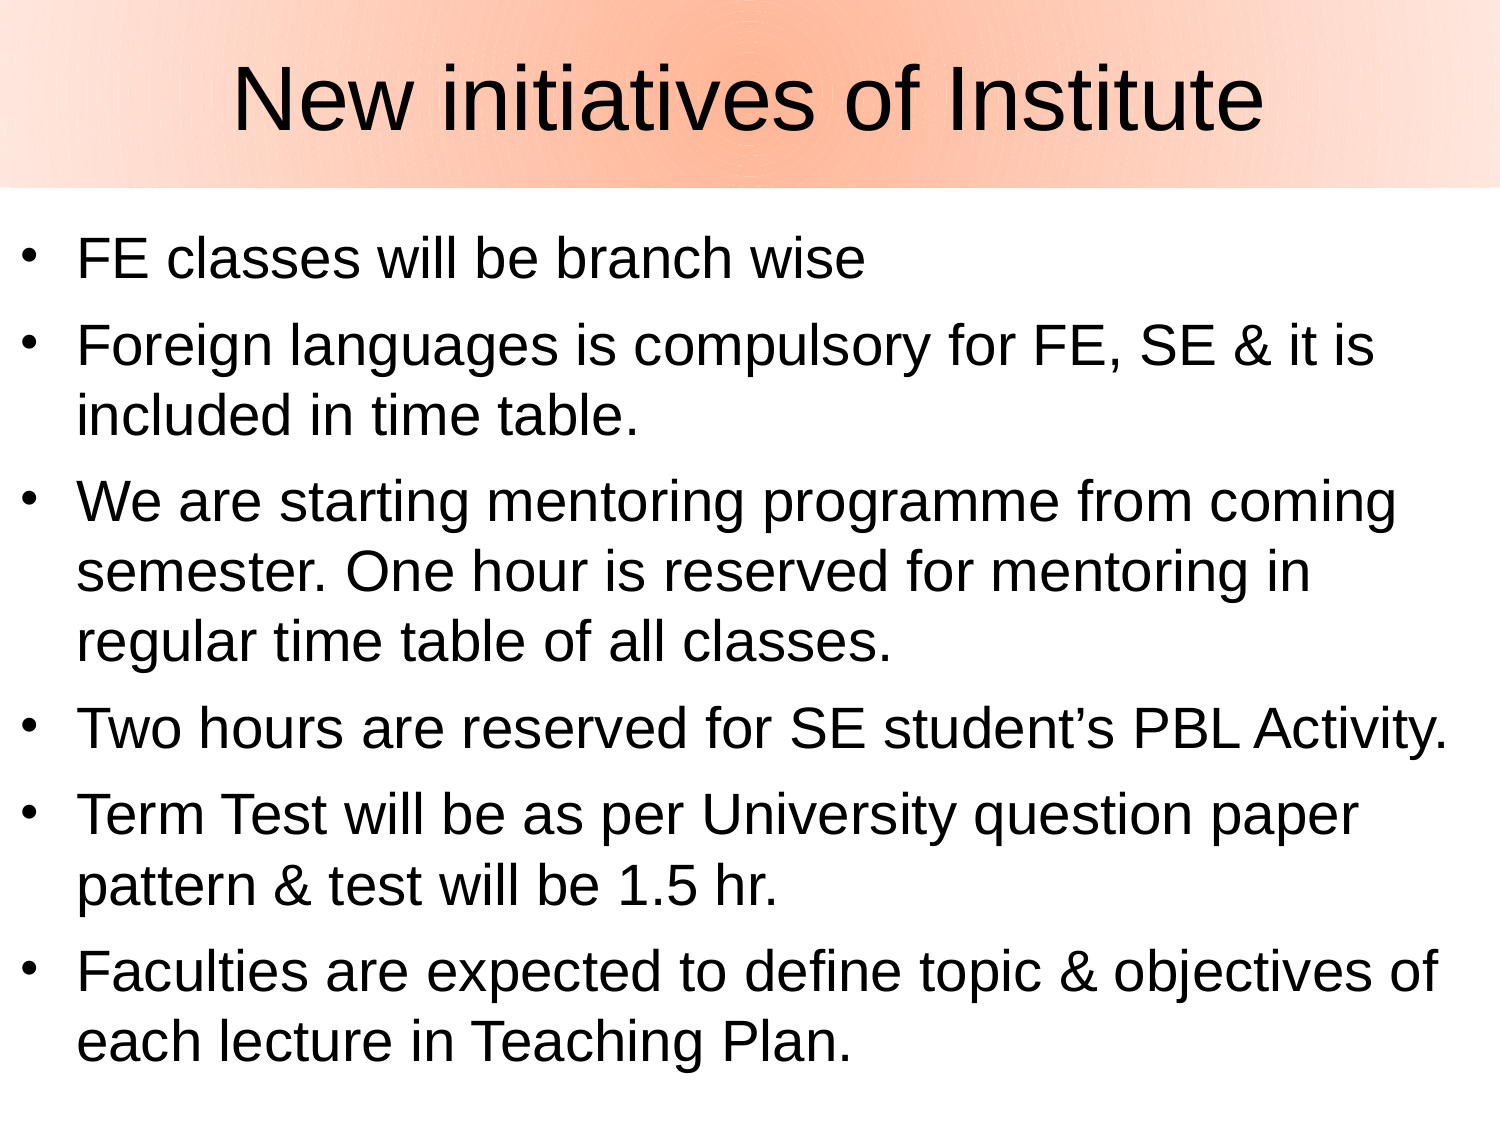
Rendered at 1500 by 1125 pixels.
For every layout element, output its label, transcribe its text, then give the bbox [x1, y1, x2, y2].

list FE classes will be branch wise Foreign languages is compulsory for FE, SE & it is included in time table. We are starting mentoring programme from coming semester. One hour is reserved for mentoring in regular time table of all classes. Two hours are reserved for SE student’s PBL Activity. Term Test will be as per University question paper pattern & test will be 1.5 hr. Faculties are expected to define topic & objectives of each lecture in Teaching Plan. [5, 212, 1500, 1125]
title New initiatives of Institute [0, 0, 1500, 188]
